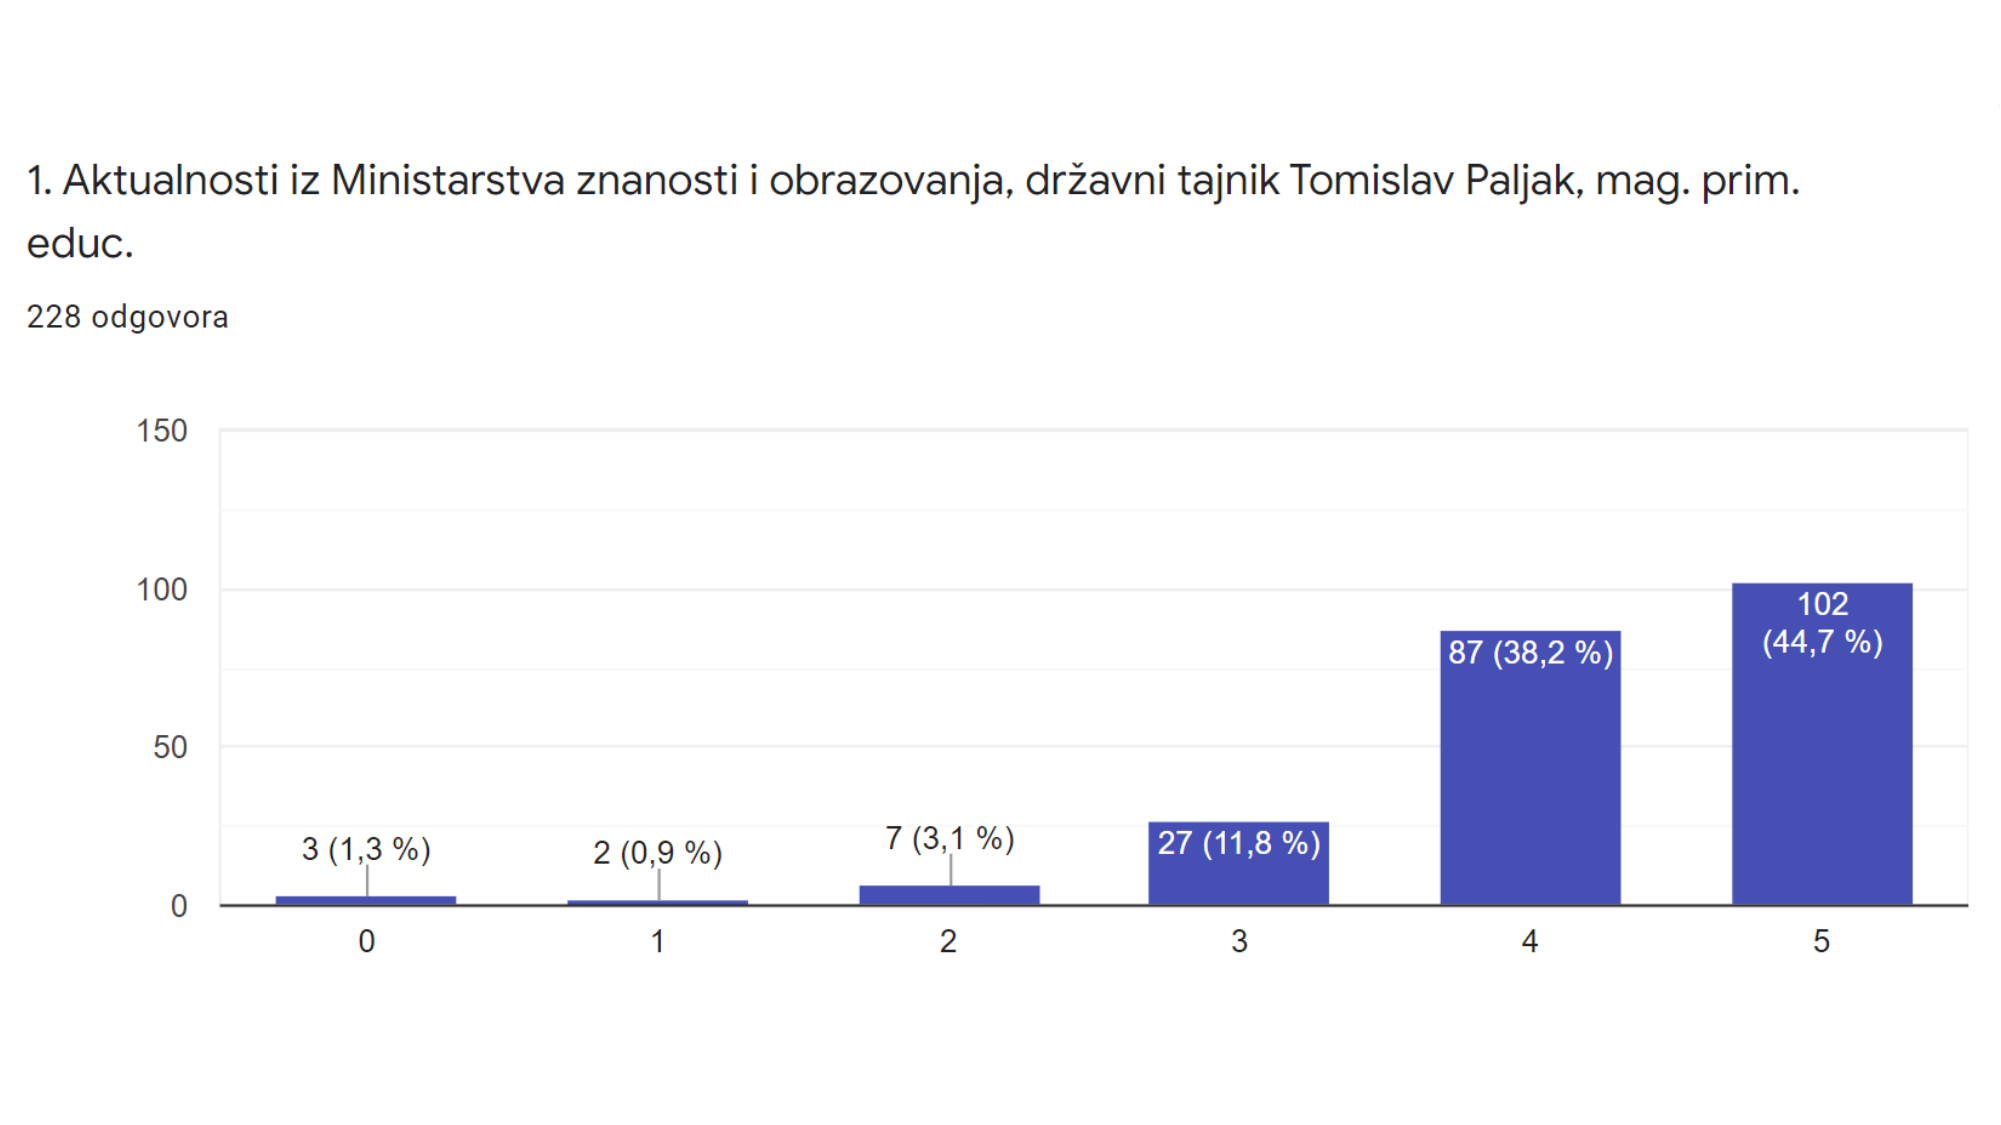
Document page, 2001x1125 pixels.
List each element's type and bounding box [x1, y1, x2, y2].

picture [0, 105, 2000, 1022]
